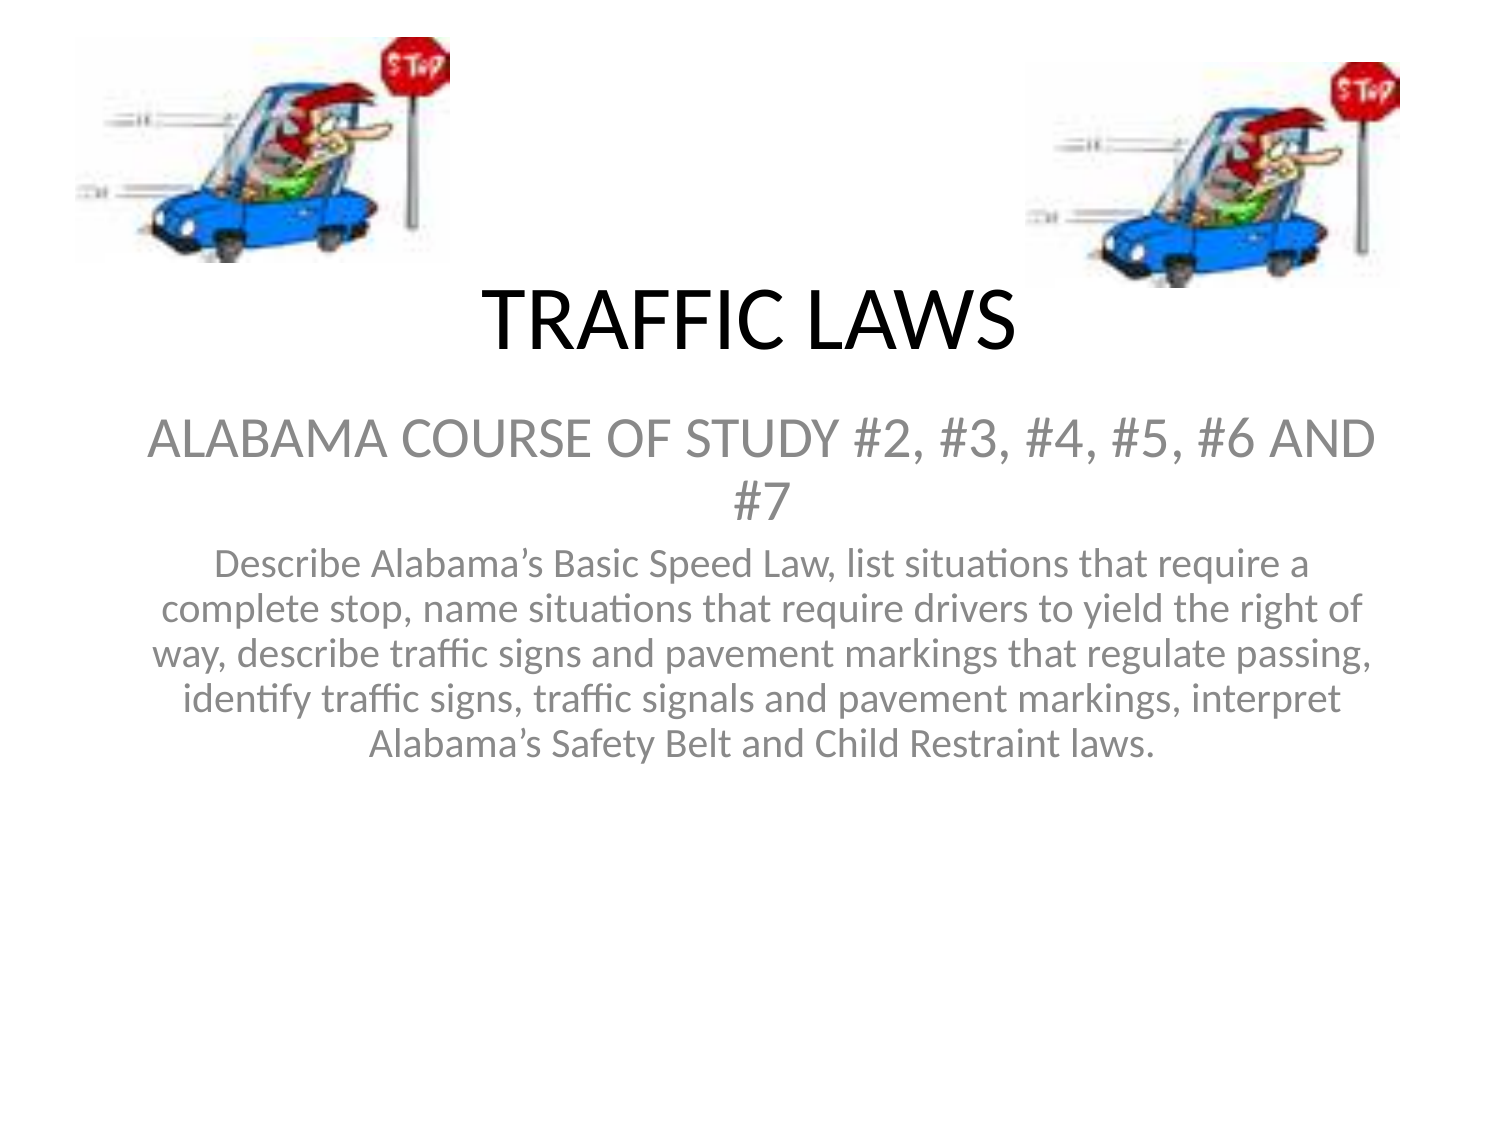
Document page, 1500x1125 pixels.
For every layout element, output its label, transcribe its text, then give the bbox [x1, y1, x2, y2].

title TRAFFIC LAWS [112, 224, 1388, 400]
picture [1024, 62, 1401, 288]
picture [74, 37, 451, 263]
subtitle ALABAMA COURSE OF STUDY #2, #3, #4, #5, #6 AND #7 Describe Alabama’s Basic Speed Law, list situations that require a complete stop, name situations that require drivers to yield the right of way, describe traffic signs and pavement markings that regulate passing, identify traffic signs, traffic signals and pavement markings, interpret Alabama’s Safety Belt and Child Restraint laws. [125, 399, 1400, 850]
